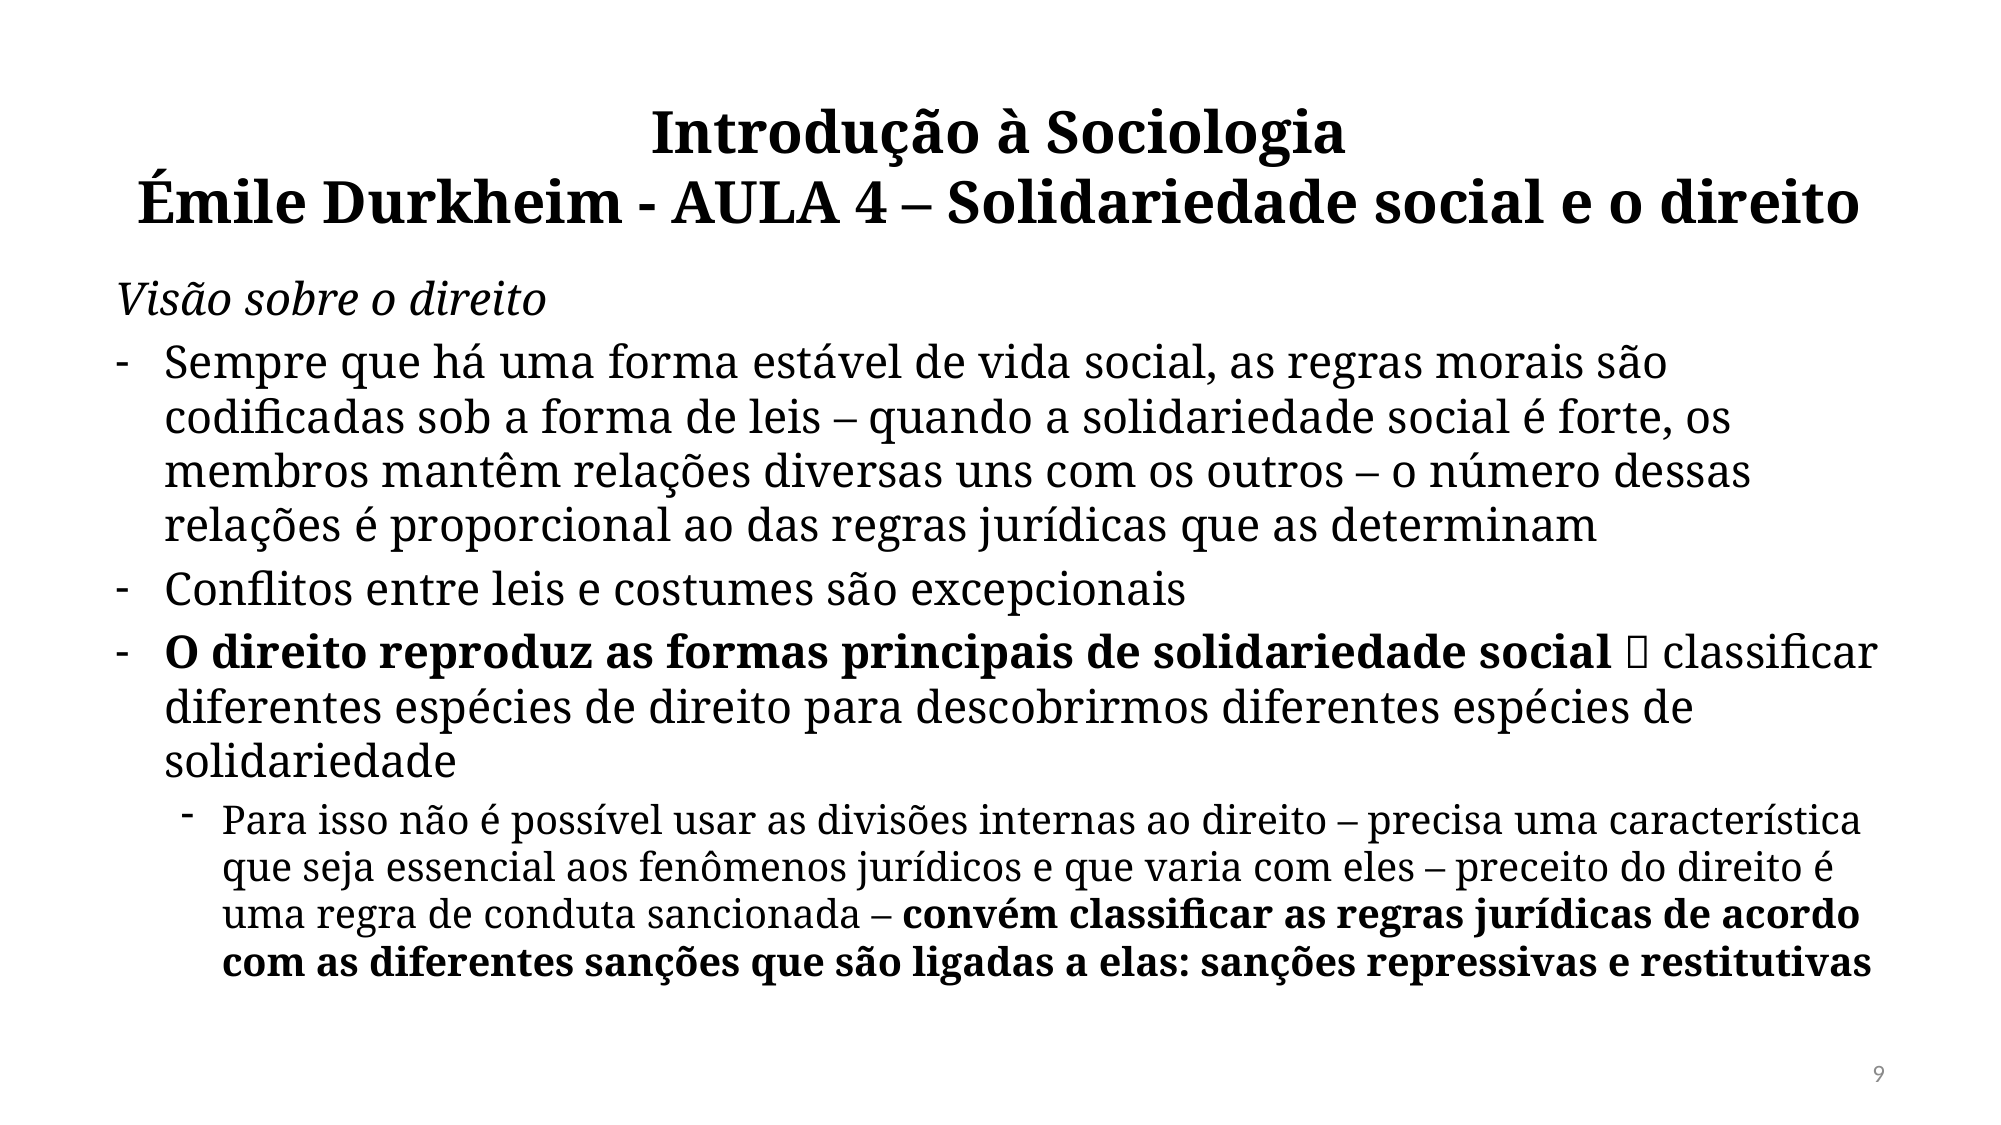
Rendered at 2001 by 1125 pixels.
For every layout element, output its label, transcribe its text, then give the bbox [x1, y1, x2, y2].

list Visão sobre o direito Sempre que há uma forma estável de vida social, as regras morais são codificadas sob a forma de leis – quando a solidariedade social é forte, os membros mantêm relações diversas uns com os outros – o número dessas relações é proporcional ao das regras jurídicas que as determinam Conflitos entre leis e costumes são excepcionais O direito reproduz as formas principais de solidariedade social  classificar diferentes espécies de direito para descobrirmos diferentes espécies de solidariedade Para isso não é possível usar as divisões internas ao direito – precisa uma característica que seja essencial aos fenômenos jurídicos e que varia com eles – preceito do direito é uma regra de conduta sancionada – convém classificar as regras jurídicas de acordo com as diferentes sanções que são ligadas a elas: sanções repressivas e restitutivas [99, 262, 1900, 1005]
title Introdução à Sociologia Émile Durkheim - AULA 4 – Solidariedade social e o direito [99, 86, 1900, 244]
slide_number 9 [1433, 1042, 1900, 1103]
